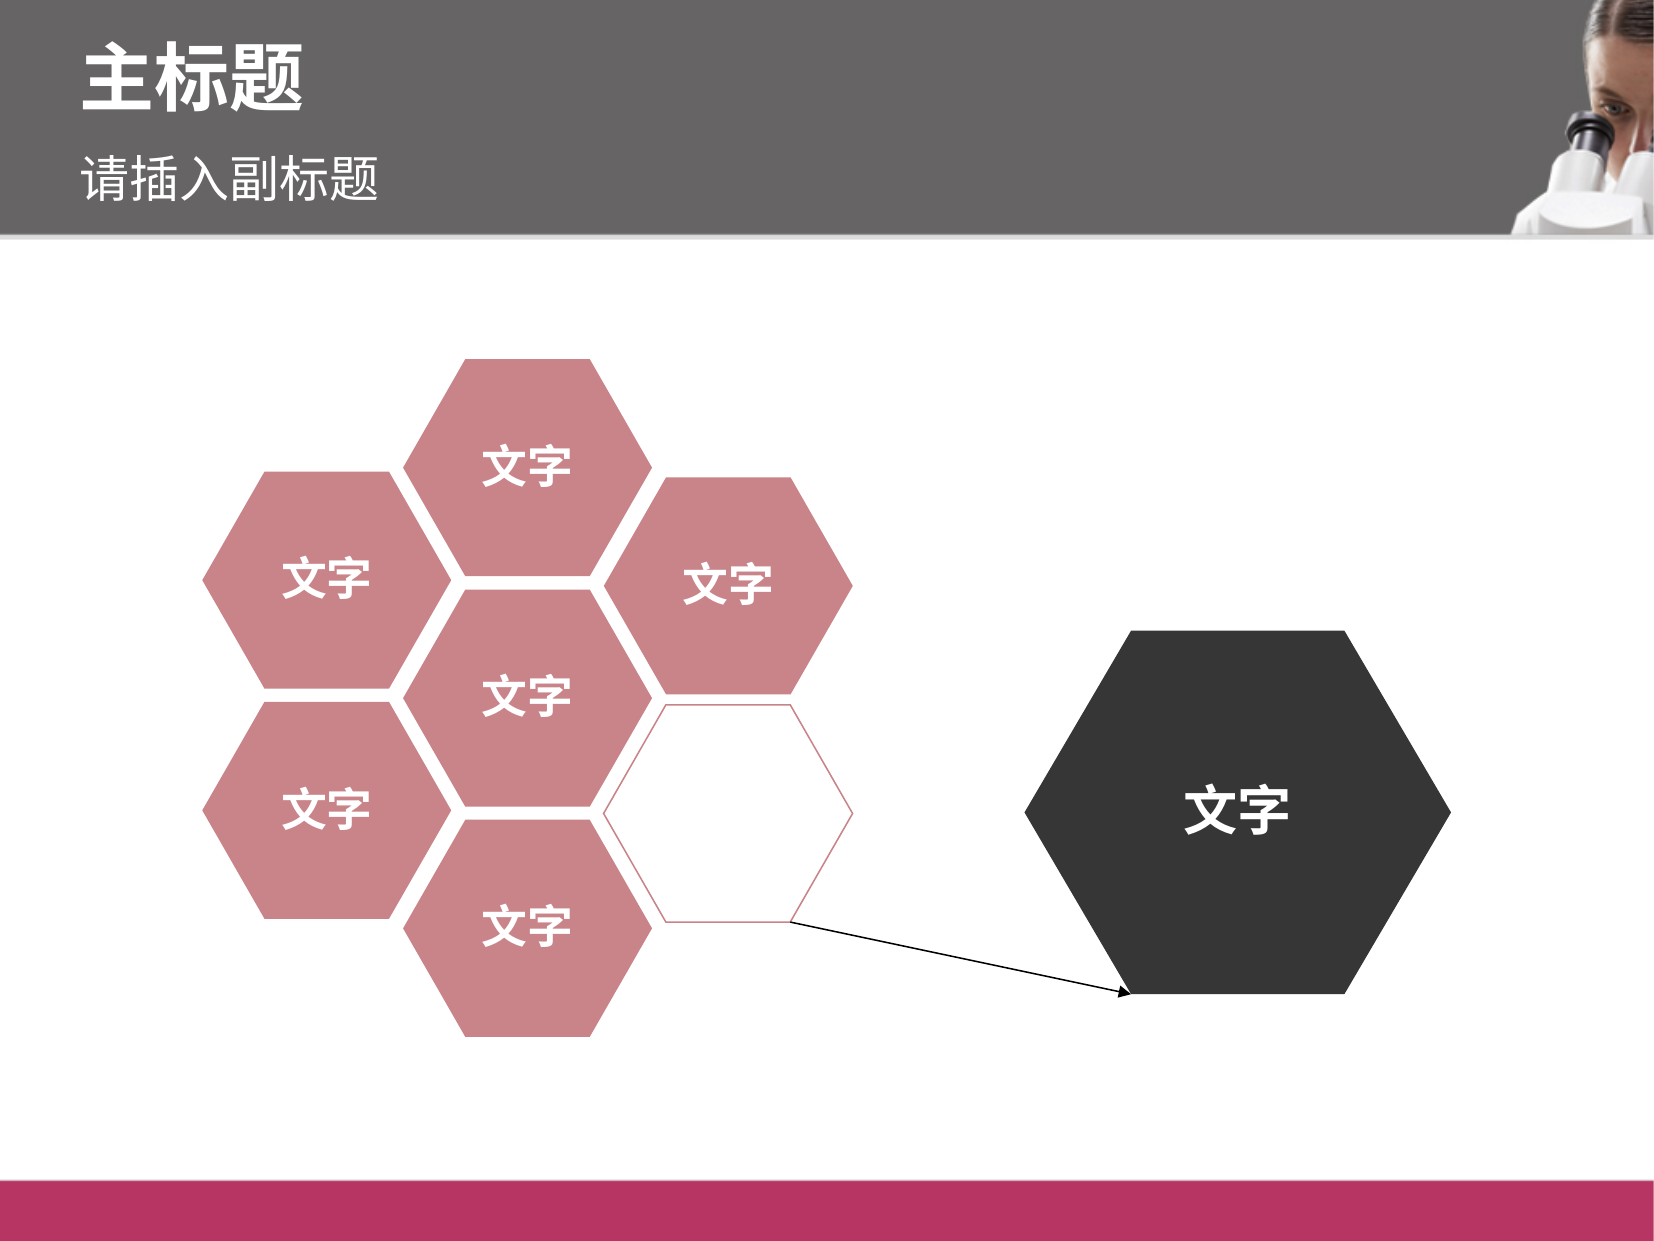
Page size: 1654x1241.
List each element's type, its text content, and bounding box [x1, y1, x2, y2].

text_box 文字 [202, 701, 452, 919]
text_box 文字 [1024, 630, 1452, 995]
text_box 文字 [202, 471, 452, 689]
text_box [603, 704, 853, 923]
text_box 文字 [403, 359, 653, 577]
text_box 文字 [403, 589, 653, 807]
picture [0, 0, 1654, 1241]
text_box 文字 [403, 819, 653, 1037]
text_box 主标题 请插入副标题 [65, 29, 1501, 216]
text_box 文字 [603, 477, 853, 695]
